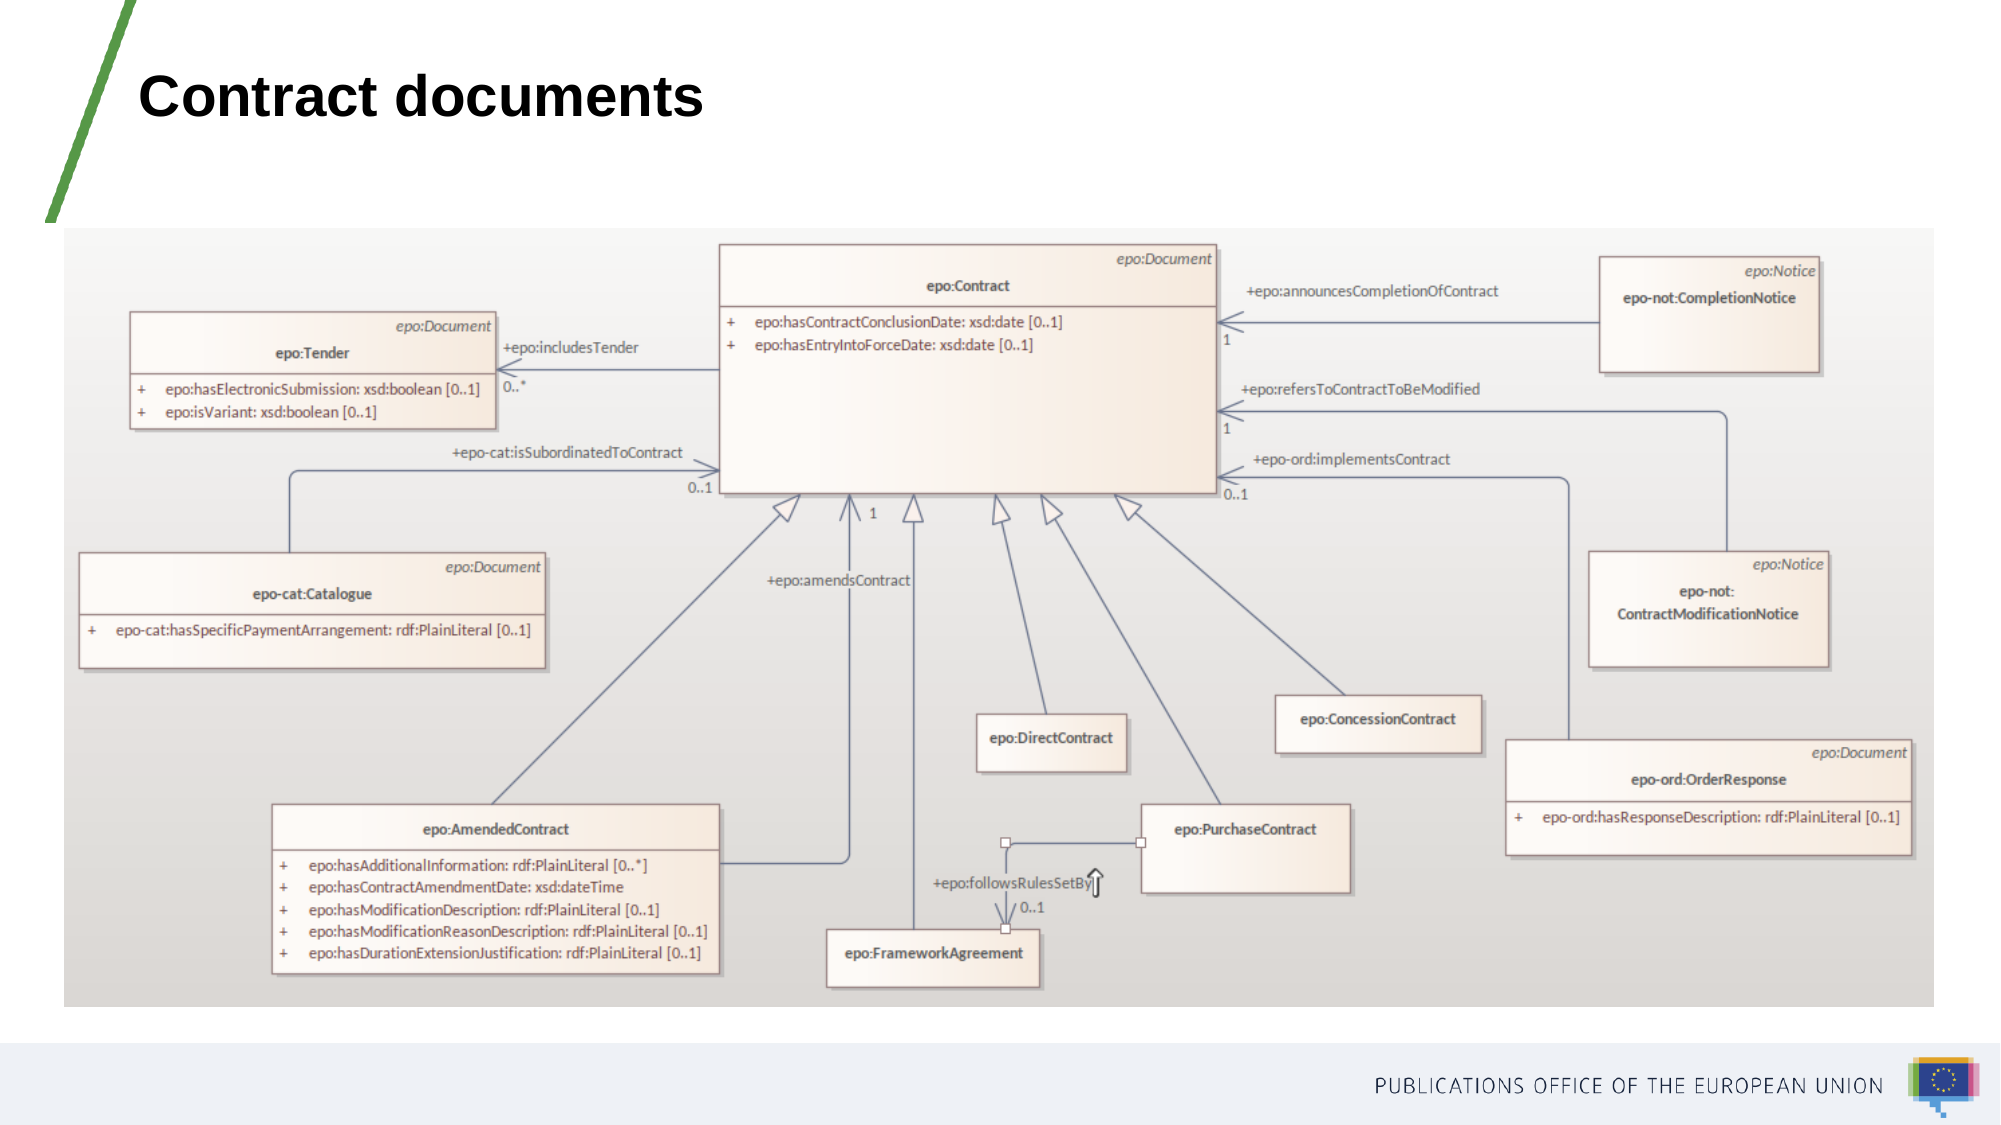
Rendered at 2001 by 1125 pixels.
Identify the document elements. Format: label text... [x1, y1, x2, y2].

text_box Contract documents [138, 31, 1861, 130]
picture [0, 0, 2001, 1125]
